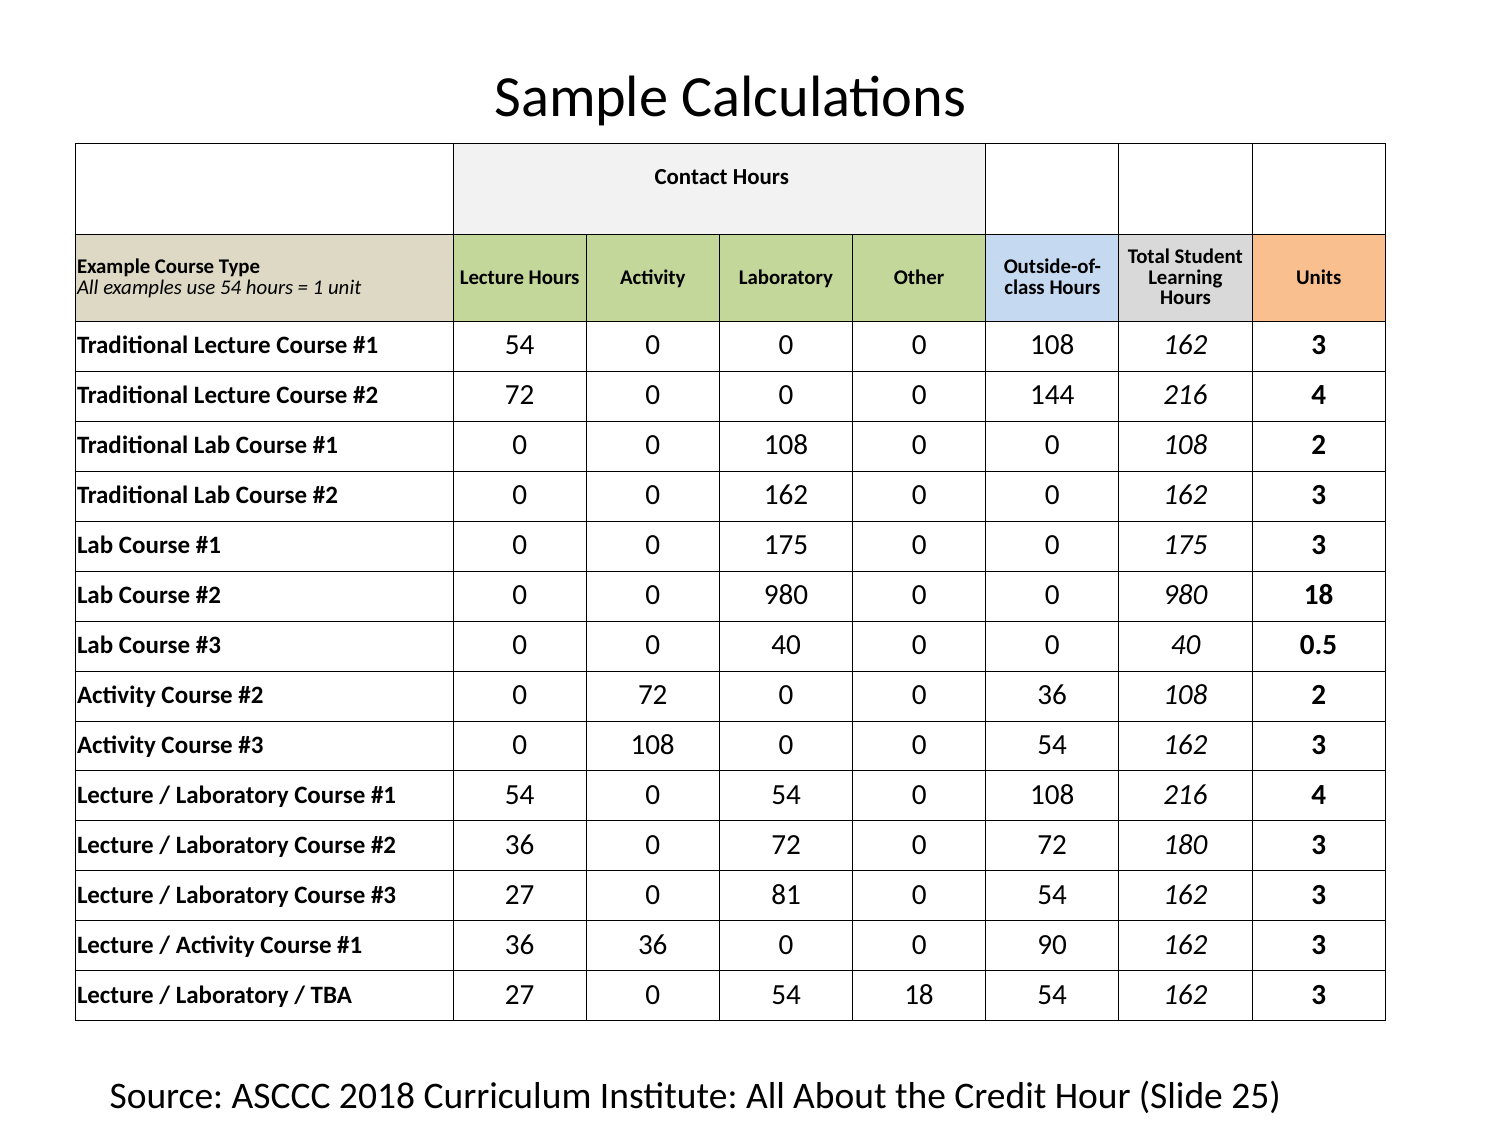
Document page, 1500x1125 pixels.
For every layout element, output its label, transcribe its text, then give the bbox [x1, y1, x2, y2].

table_cell 0 [853, 622, 985, 671]
table_cell 0 [454, 672, 586, 721]
table_cell 0 [986, 472, 1118, 521]
table_cell 162 [1119, 921, 1252, 970]
table_cell Lab Course #1 [76, 522, 453, 571]
table_cell 4 [1253, 771, 1385, 820]
table_cell 54 [986, 722, 1118, 770]
table_cell 0 [587, 472, 719, 521]
table_cell 162 [1119, 722, 1252, 770]
table_cell 0 [853, 472, 985, 521]
table_cell Traditional Lecture Course #1 [76, 322, 453, 371]
table_cell 2 [1253, 422, 1385, 471]
table_cell 54 [454, 771, 586, 820]
table_cell 3 [1253, 921, 1385, 970]
table_cell 0 [587, 372, 719, 421]
table_cell 4 [1253, 372, 1385, 421]
table_cell 0 [720, 322, 852, 371]
table_header [1253, 144, 1385, 234]
table_cell 40 [720, 622, 852, 671]
table_cell 27 [454, 971, 586, 1020]
table_cell 0 [454, 622, 586, 671]
table_cell 90 [986, 921, 1118, 970]
table_cell 108 [986, 322, 1118, 371]
table_cell 3 [1253, 472, 1385, 521]
table_cell 175 [720, 522, 852, 571]
table_cell 0 [454, 572, 586, 621]
table_cell 0 [587, 422, 719, 471]
table_cell 180 [1119, 821, 1252, 870]
table_cell 36 [986, 672, 1118, 721]
table_cell 36 [454, 921, 586, 970]
table_cell 108 [587, 722, 719, 770]
table_cell 0 [986, 422, 1118, 471]
table_cell Activity Course #2 [76, 672, 453, 721]
table_cell 3 [1253, 322, 1385, 371]
table_cell 0 [587, 821, 719, 870]
table_cell 108 [720, 422, 852, 471]
table_cell Lecture / Laboratory Course #2 [76, 821, 453, 870]
table_cell Lab Course #2 [76, 572, 453, 621]
table_cell 0 [986, 572, 1118, 621]
table_cell 0 [587, 971, 719, 1020]
table_cell 162 [720, 472, 852, 521]
table_cell 0 [853, 422, 985, 471]
table_cell Lecture / Activity Course #1 [76, 921, 453, 970]
table_cell Lecture / Laboratory / TBA [76, 971, 453, 1020]
table_header [76, 144, 453, 234]
table_cell Laboratory [720, 235, 852, 321]
table_cell 175 [1119, 522, 1252, 571]
text_box Source: ASCCC 2018 Curriculum Institute: All About the Credit Hour (Slide 25) [94, 1063, 1351, 1124]
table_cell 0 [853, 771, 985, 820]
table_cell 0 [587, 622, 719, 671]
table_cell 3 [1253, 871, 1385, 920]
table_cell 0 [587, 871, 719, 920]
table_cell 18 [1253, 572, 1385, 621]
table_cell 0 [853, 871, 985, 920]
title Sample Calculations [75, 45, 1386, 141]
table_cell 0 [720, 921, 852, 970]
table_cell 0 [587, 771, 719, 820]
table_cell Lecture / Laboratory Course #1 [76, 771, 453, 820]
table_cell 18 [853, 971, 985, 1020]
table_cell 0 [454, 722, 586, 770]
table_cell 980 [720, 572, 852, 621]
table_cell 0 [853, 722, 985, 770]
table_cell 0 [853, 522, 985, 571]
table_cell 40 [1119, 622, 1252, 671]
table_cell Traditional Lecture Course #2 [76, 372, 453, 421]
table_cell Total Student Learning Hours [1119, 235, 1252, 321]
table_cell Example Course Type All examples use 54 hours = 1 unit [76, 235, 453, 321]
table_cell 54 [454, 322, 586, 371]
table_cell 54 [720, 971, 852, 1020]
table_cell 162 [1119, 871, 1252, 920]
table_cell 980 [1119, 572, 1252, 621]
table_cell 0 [587, 522, 719, 571]
table_cell 72 [986, 821, 1118, 870]
table_cell Activity [587, 235, 719, 321]
table_cell 0 [853, 372, 985, 421]
table_cell 54 [986, 871, 1118, 920]
table_cell 162 [1119, 322, 1252, 371]
table_header [1119, 144, 1252, 234]
table_cell 0.5 [1253, 622, 1385, 671]
table_cell 0 [720, 372, 852, 421]
table_cell 0 [454, 522, 586, 571]
table_cell 0 [587, 322, 719, 371]
table_cell 54 [986, 971, 1118, 1020]
table_cell 3 [1253, 971, 1385, 1020]
table_cell 108 [1119, 422, 1252, 471]
table_cell 0 [853, 821, 985, 870]
table_cell 108 [986, 771, 1118, 820]
table_cell 144 [986, 372, 1118, 421]
table_cell Lecture Hours [454, 235, 586, 321]
table_cell 0 [587, 572, 719, 621]
table_cell 72 [587, 672, 719, 721]
table_cell Outside-of-class Hours [986, 235, 1118, 321]
table_cell 27 [454, 871, 586, 920]
table_cell 216 [1119, 771, 1252, 820]
table_cell 36 [587, 921, 719, 970]
table_cell Traditional Lab Course #2 [76, 472, 453, 521]
table_cell 3 [1253, 522, 1385, 571]
table_cell Lecture / Laboratory Course #3 [76, 871, 453, 920]
table_cell 3 [1253, 821, 1385, 870]
table_cell Activity Course #3 [76, 722, 453, 770]
table_cell Lab Course #3 [76, 622, 453, 671]
table_cell 36 [454, 821, 586, 870]
table_cell 216 [1119, 372, 1252, 421]
table_cell 0 [853, 572, 985, 621]
table_cell 72 [720, 821, 852, 870]
table_cell 108 [1119, 672, 1252, 721]
table_cell 0 [853, 672, 985, 721]
table_cell Traditional Lab Course #1 [76, 422, 453, 471]
table_cell 0 [853, 921, 985, 970]
table_cell Units [1253, 235, 1385, 321]
table_cell 3 [1253, 722, 1385, 770]
table_cell 0 [454, 472, 586, 521]
table_cell 0 [853, 322, 985, 371]
table_cell 72 [454, 372, 586, 421]
table_header Contact Hours [454, 144, 985, 234]
table_cell Other [853, 235, 985, 321]
table_cell 0 [986, 522, 1118, 571]
table_cell 0 [720, 672, 852, 721]
table_cell 0 [454, 422, 586, 471]
table_cell 0 [986, 622, 1118, 671]
table_cell 162 [1119, 971, 1252, 1020]
table_header [986, 144, 1118, 234]
table_cell 54 [720, 771, 852, 820]
table_cell 0 [720, 722, 852, 770]
table_cell 162 [1119, 472, 1252, 521]
table_cell 81 [720, 871, 852, 920]
table_cell 2 [1253, 672, 1385, 721]
